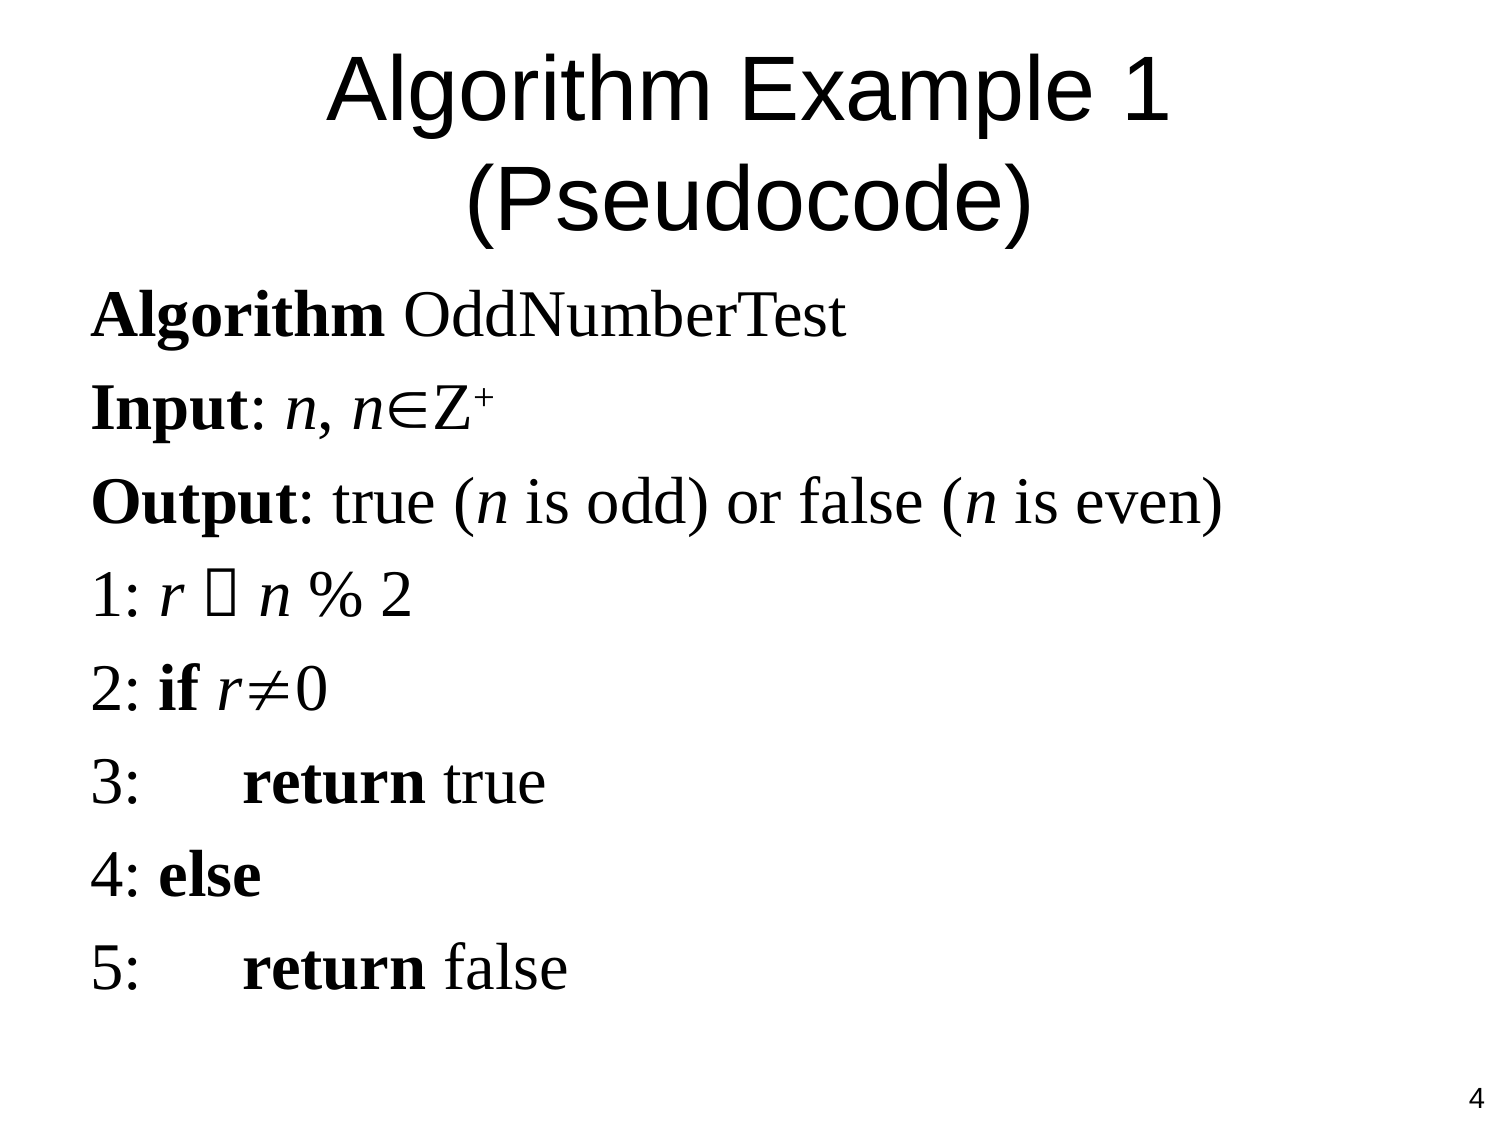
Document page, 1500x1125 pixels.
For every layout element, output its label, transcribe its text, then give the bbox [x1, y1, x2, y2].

slide_number 4 [1149, 1071, 1500, 1125]
title Algorithm Example 1 (Pseudocode) [24, 45, 1475, 233]
list Algorithm OddNumberTest Input: n, nZ+ Output: true (n is odd) or false (n is even) 1: r  n % 2 2: if r0 3: return true 4: else 5: return false [75, 262, 1425, 1005]
